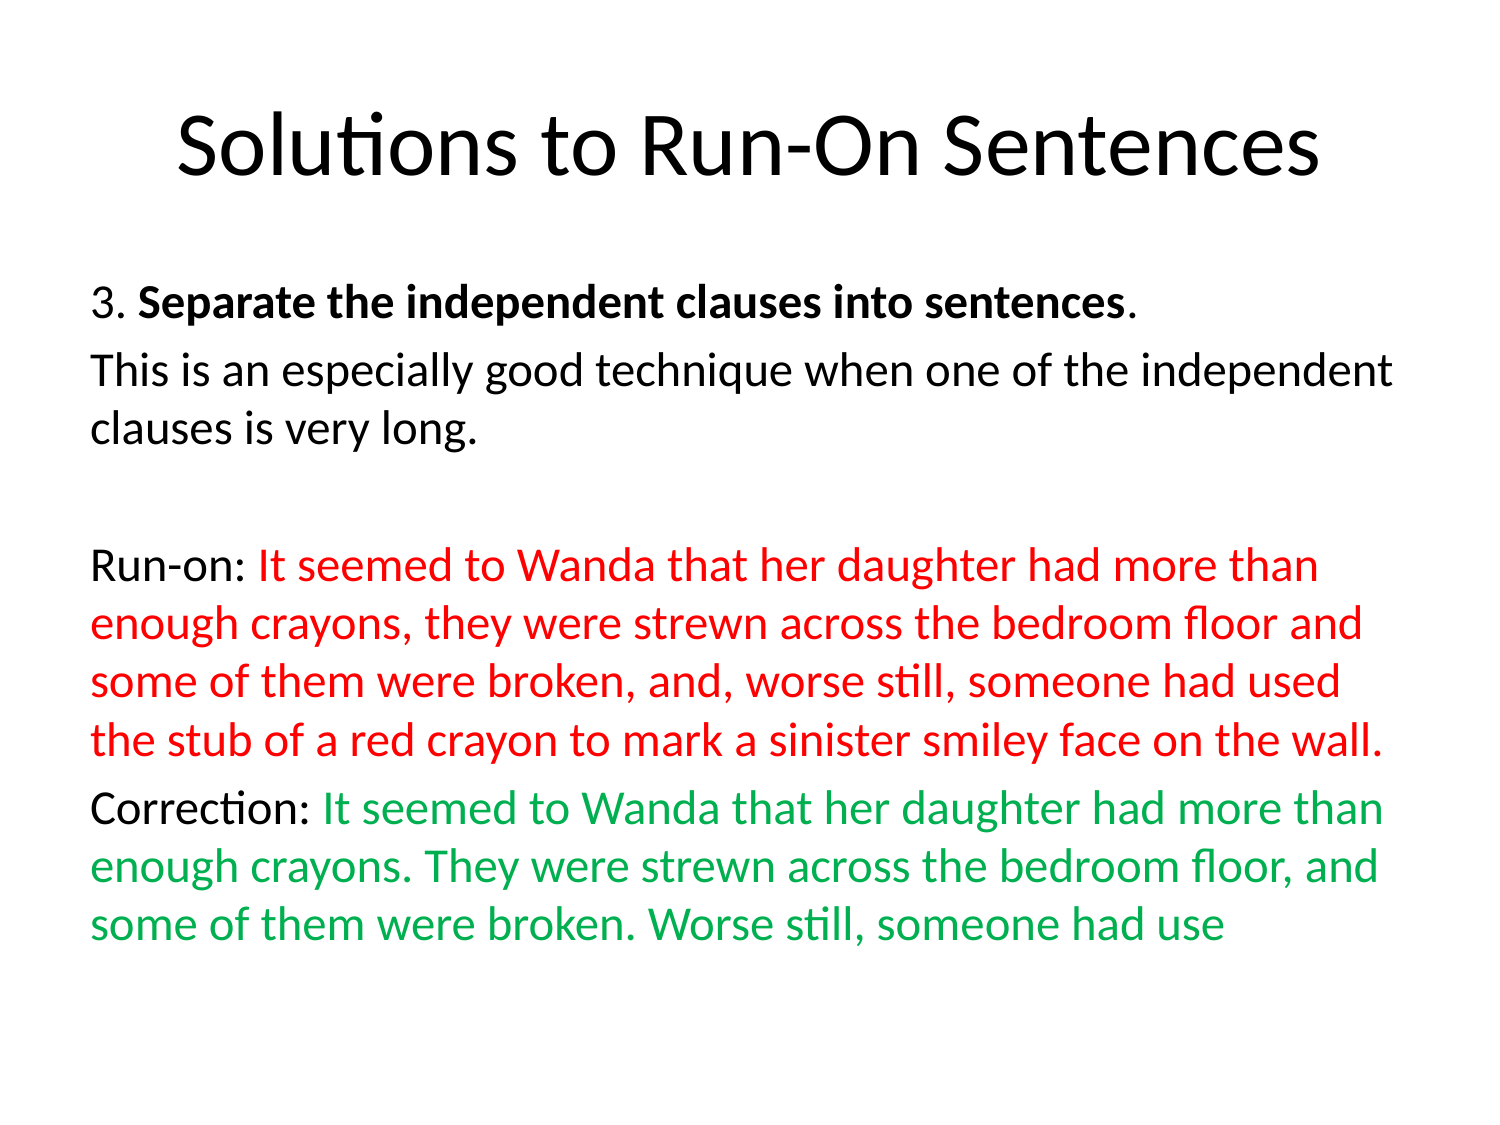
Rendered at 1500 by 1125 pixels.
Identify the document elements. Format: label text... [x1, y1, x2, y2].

title Solutions to Run-On Sentences [75, 45, 1425, 233]
list 3. Separate the independent clauses into sentences. This is an especially good technique when one of the independent clauses is very long. Run-on: It seemed to Wanda that her daughter had more than enough crayons, they were strewn across the bedroom floor and some of them were broken, and, worse still, someone had used the stub of a red crayon to mark a sinister smiley face on the wall. Correction: It seemed to Wanda that her daughter had more than enough crayons. They were strewn across the bedroom floor, and some of them were broken. Worse still, someone had use [75, 262, 1425, 1005]
